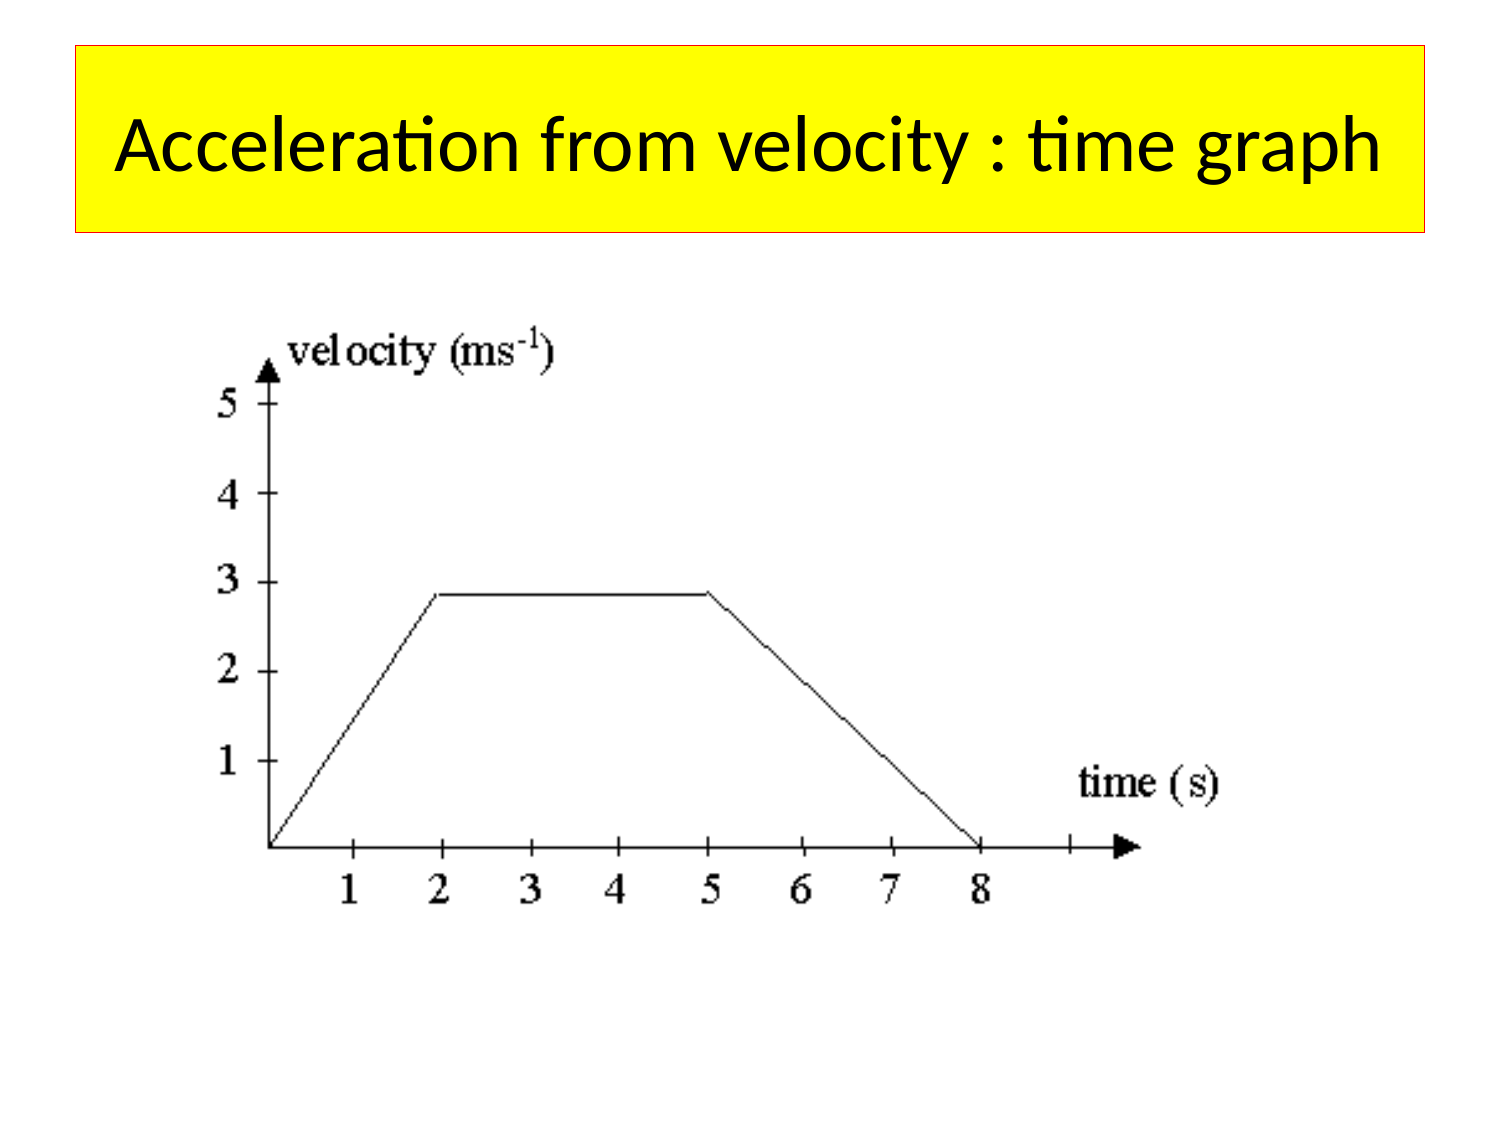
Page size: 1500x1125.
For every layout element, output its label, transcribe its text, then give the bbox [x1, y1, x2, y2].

title Acceleration from velocity : time graph [75, 45, 1425, 233]
picture [194, 314, 1273, 929]
